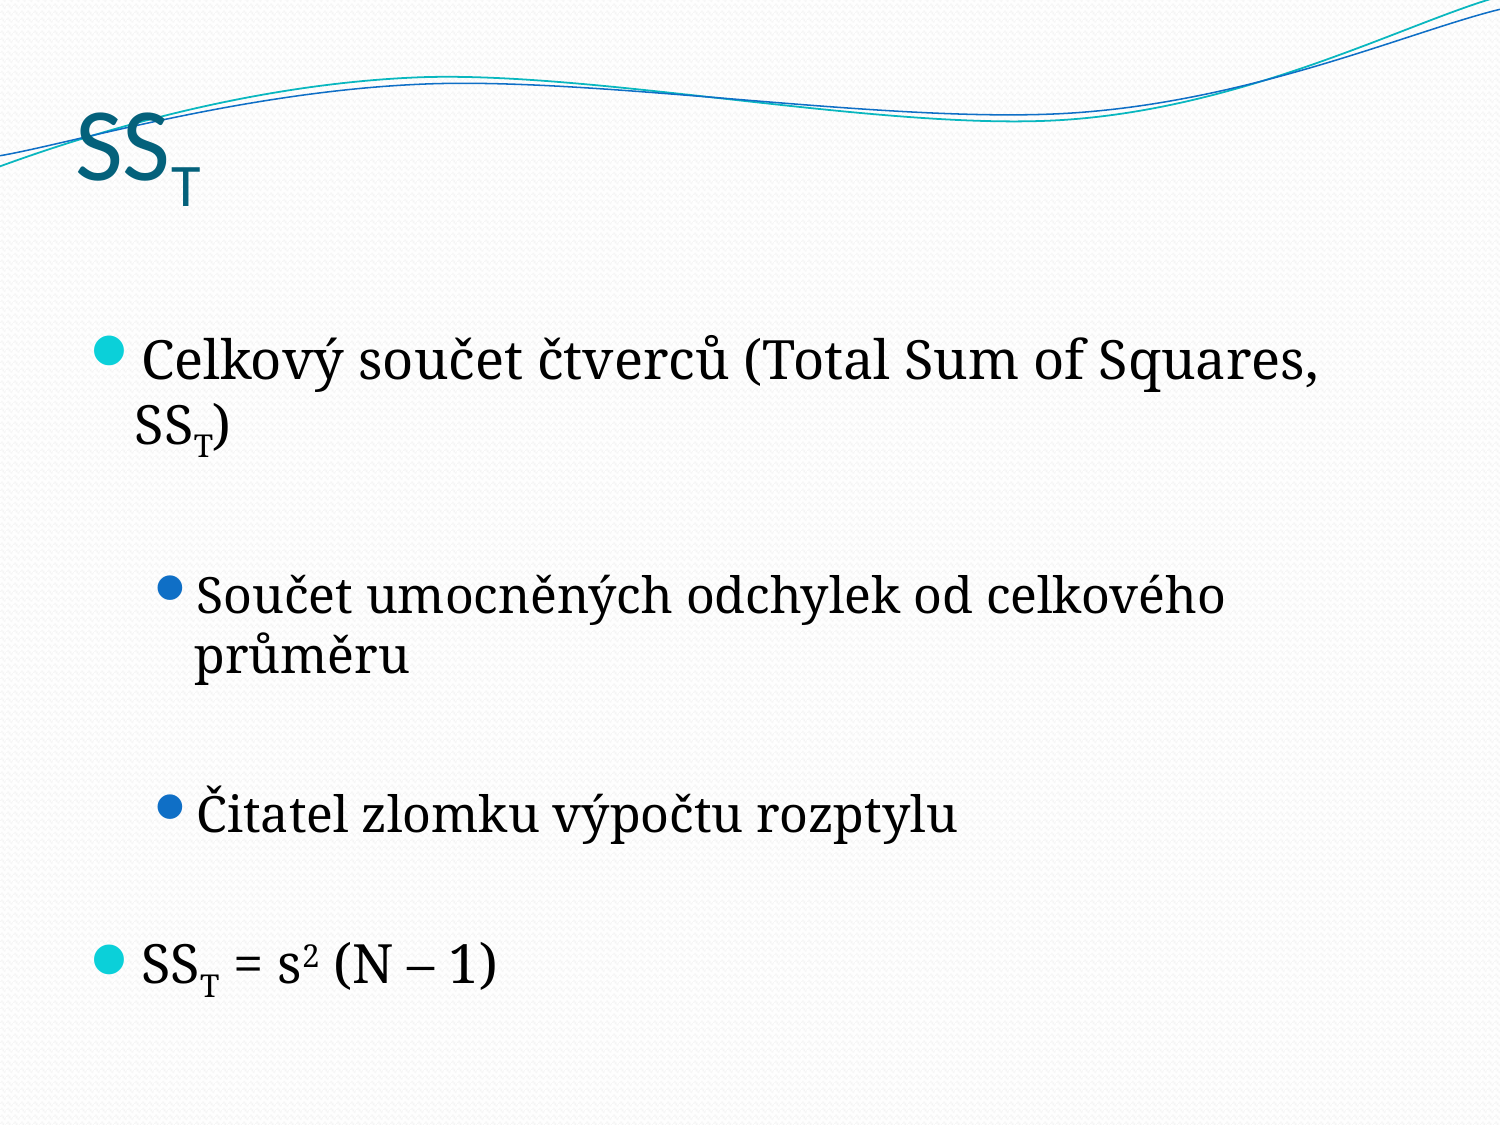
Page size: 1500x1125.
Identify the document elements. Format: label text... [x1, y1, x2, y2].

list Celkový součet čtverců (Total Sum of Squares, SST) Součet umocněných odchylek od celkového průměru Čitatel zlomku výpočtu rozptylu SST = s2 (N – 1) [75, 317, 1425, 1038]
title SST [75, 30, 1425, 219]
